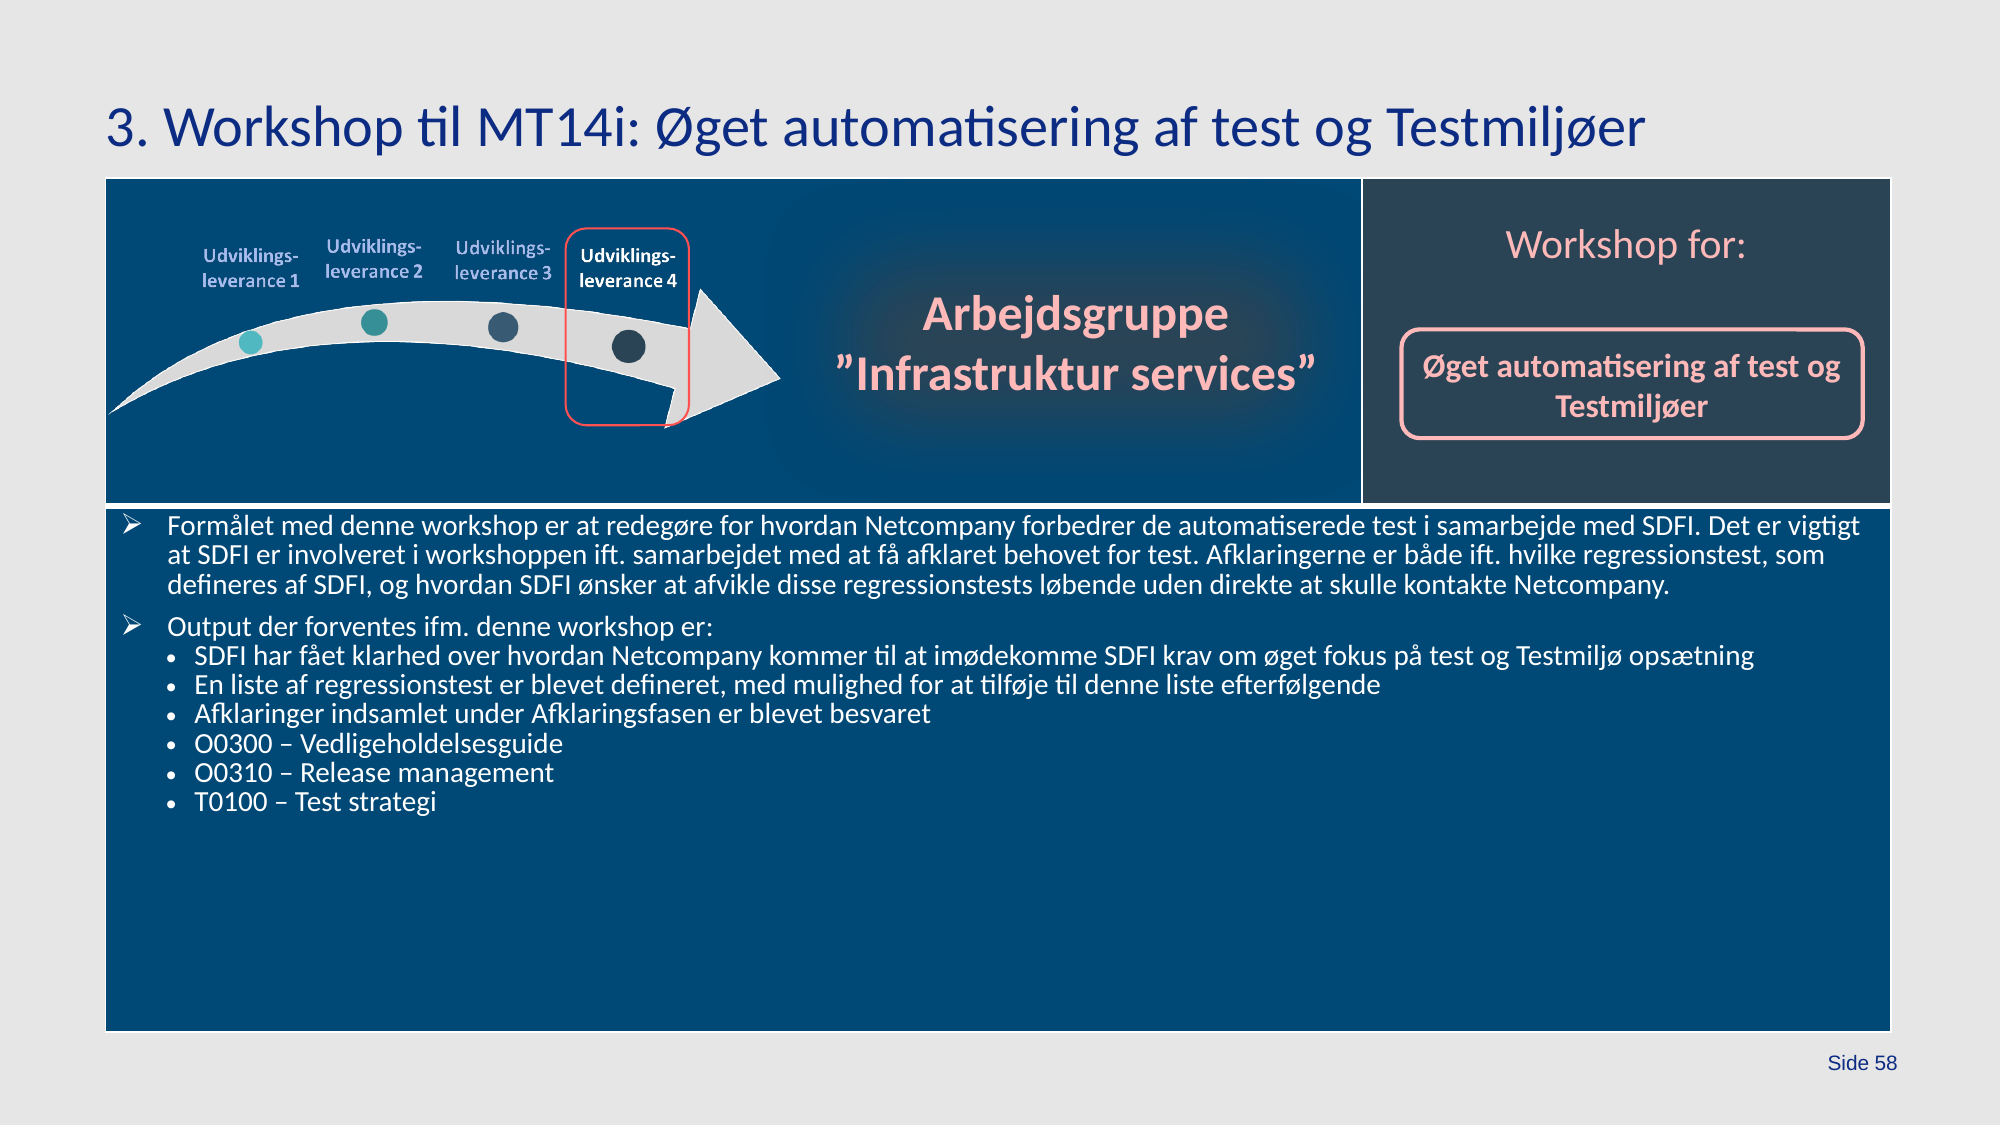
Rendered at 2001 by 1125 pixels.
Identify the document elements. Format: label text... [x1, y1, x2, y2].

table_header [1363, 179, 1890, 503]
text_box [1400, 328, 1864, 440]
slide_number 7 [814, 228, 1338, 456]
table_header MB-02 – Versionering [854, 266, 1299, 417]
table_cell [841, 253, 1312, 430]
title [105, 55, 1908, 179]
text_box De 14 moderniseringstiltag fra Netcompanys Produkt Vision [818, 231, 1335, 452]
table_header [106, 179, 1361, 503]
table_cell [106, 509, 1890, 1031]
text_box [108, 226, 781, 429]
table_cell [834, 246, 1319, 437]
table_header [845, 258, 1308, 426]
table_header MB-01 – Modulær it-arkitektur [847, 259, 1306, 424]
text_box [897, 309, 1256, 374]
table_cell [824, 237, 1329, 447]
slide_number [1767, 1017, 1898, 1075]
table_cell (X) [827, 240, 1325, 444]
